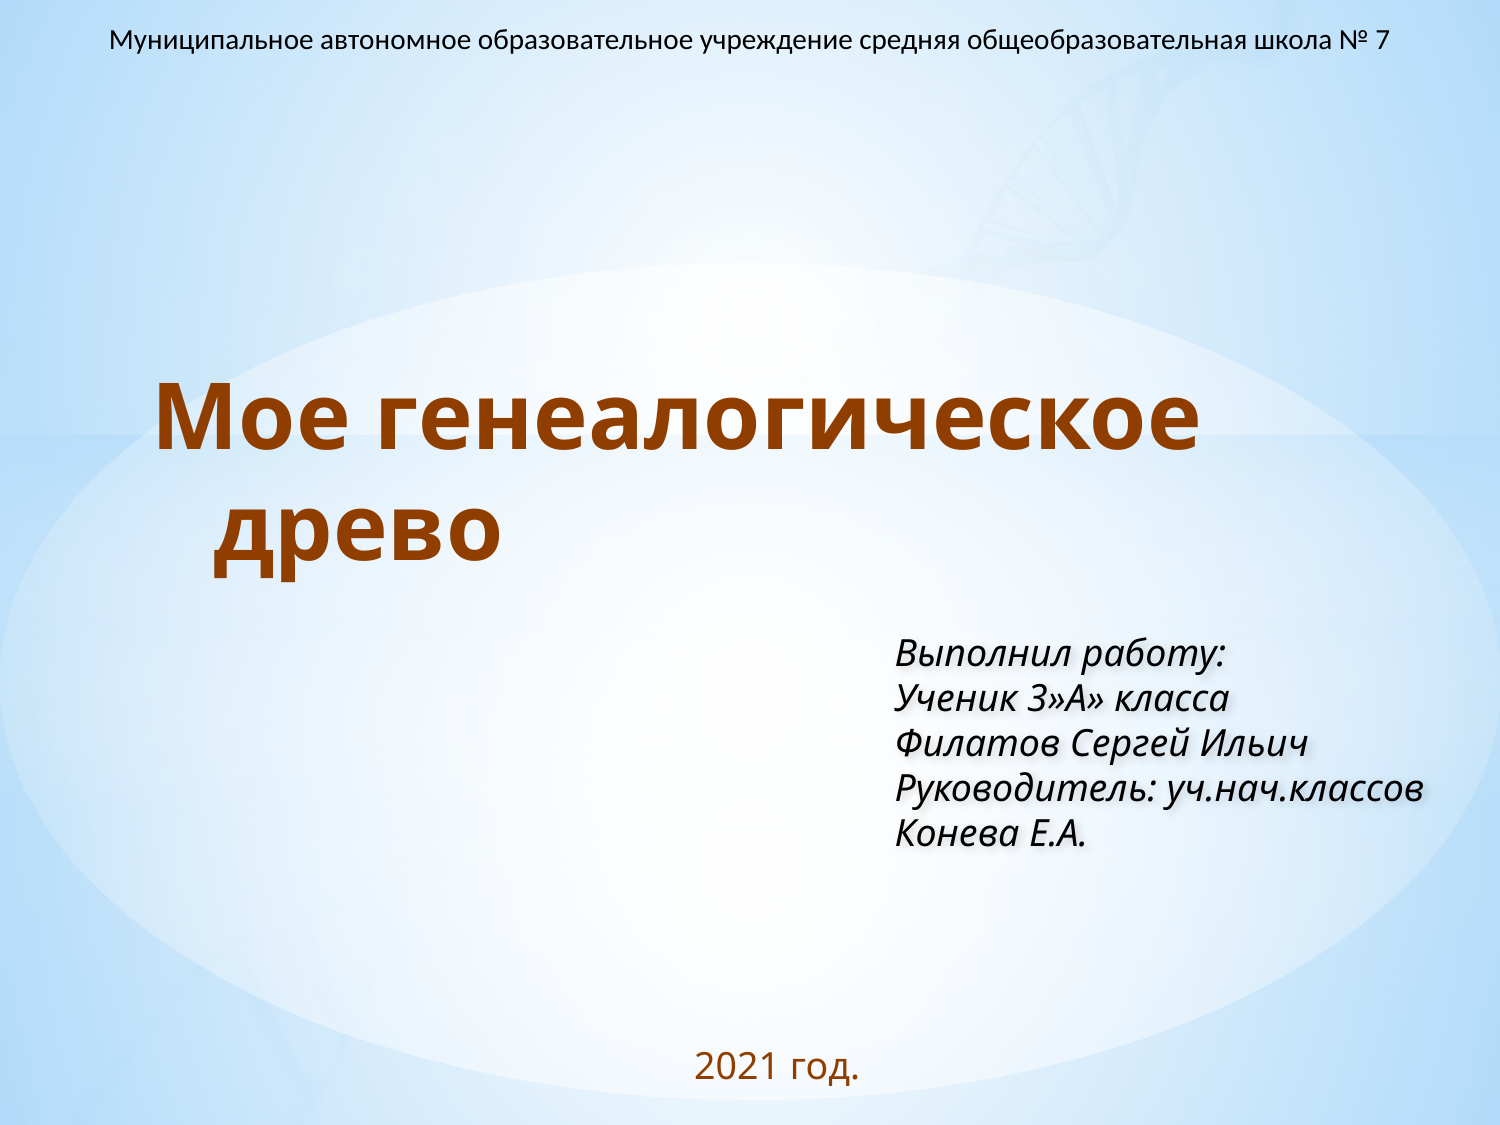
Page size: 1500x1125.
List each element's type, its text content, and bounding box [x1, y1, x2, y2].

text_box Муниципальное автономное образовательное учреждение средняя общеобразовательная школа № 7 [93, 12, 1407, 63]
text_box 2021 год. [0, 1034, 1500, 1095]
text_box Выполнил работу: Ученик 3»А» класса Филатов Сергей Ильич Руководитель: уч.нач.классов Конева Е.А. [879, 621, 1447, 862]
title Мое генеалогическое древо [112, 349, 1388, 591]
